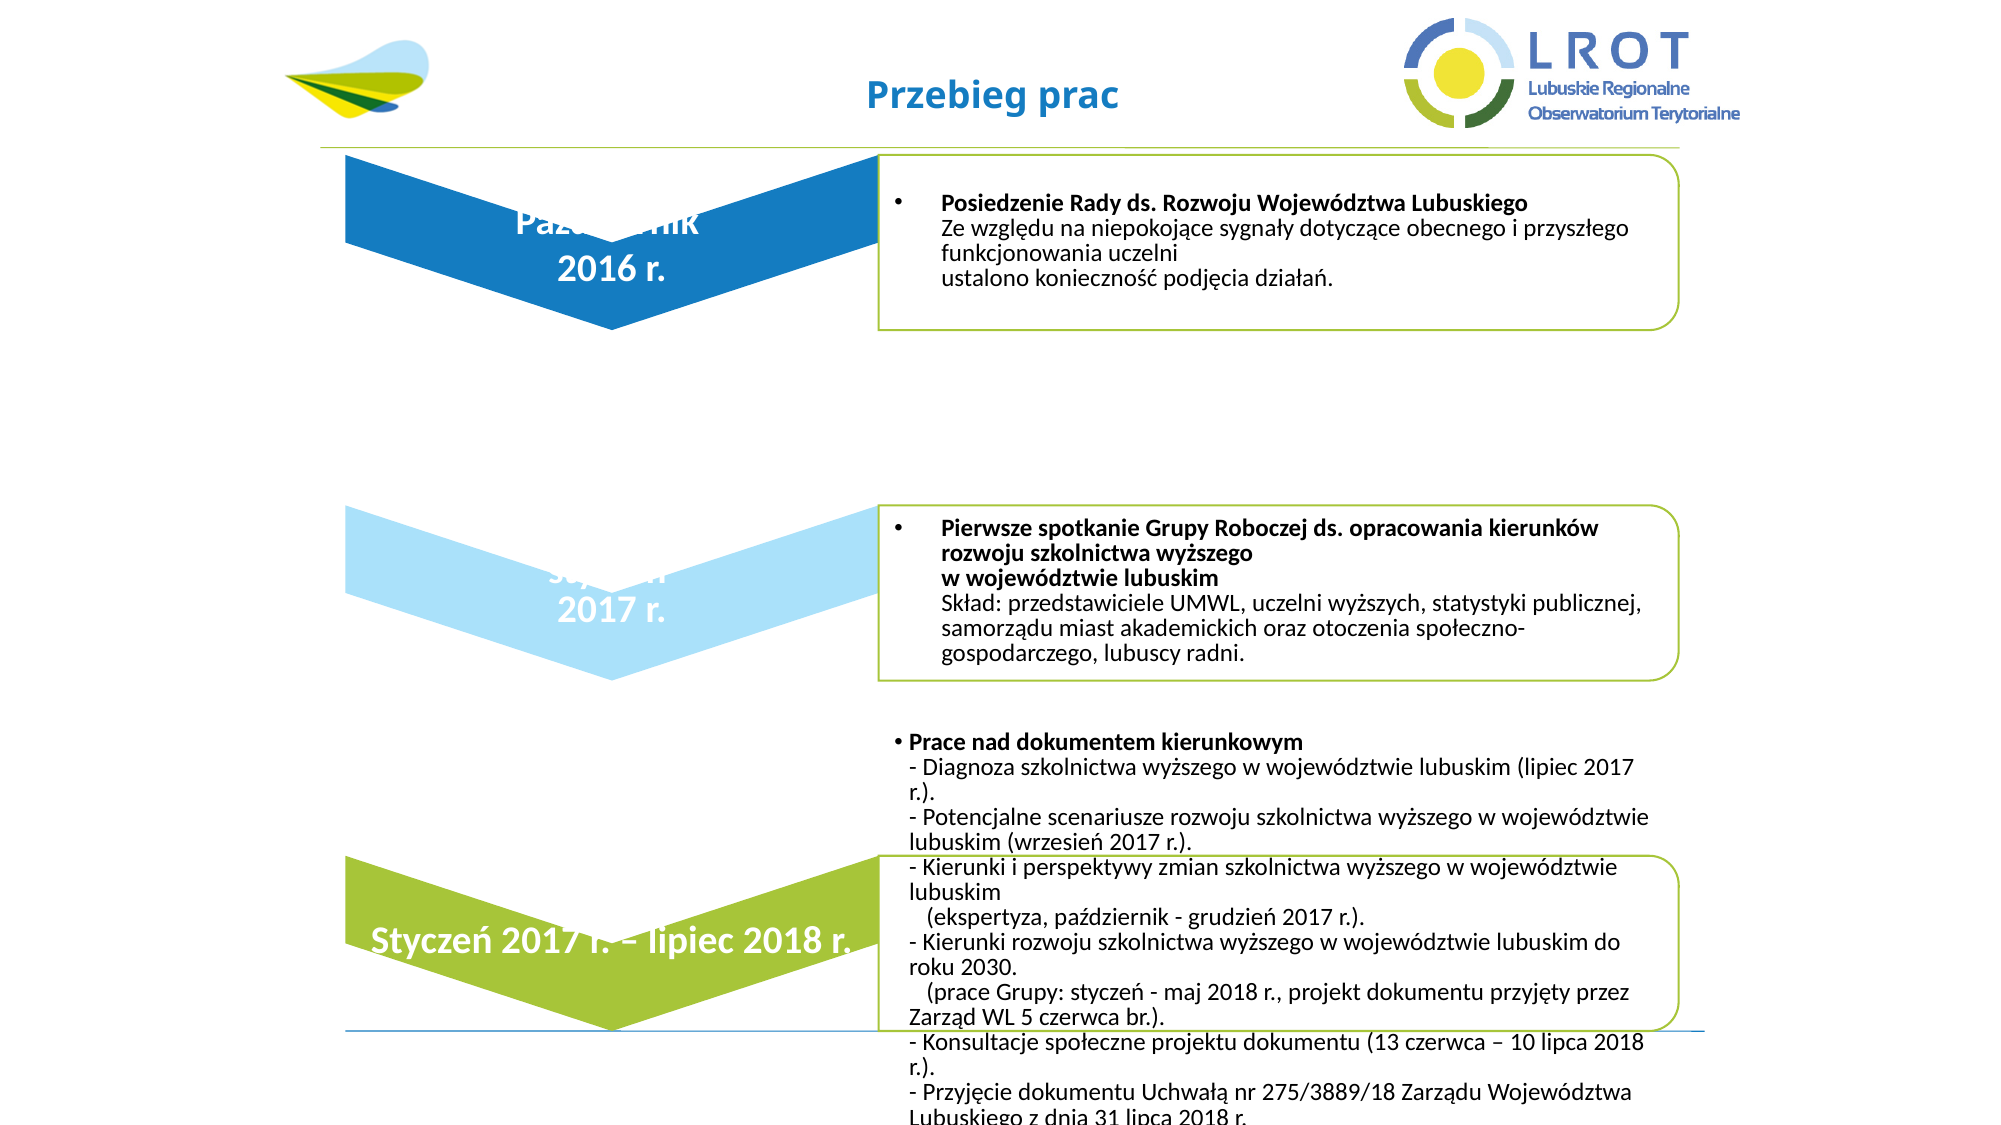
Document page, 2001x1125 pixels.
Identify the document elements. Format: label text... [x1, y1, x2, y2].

text_box Przebieg prac [851, 63, 1135, 124]
picture [1404, 18, 1740, 128]
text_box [345, 154, 1679, 1031]
picture [274, 12, 442, 144]
